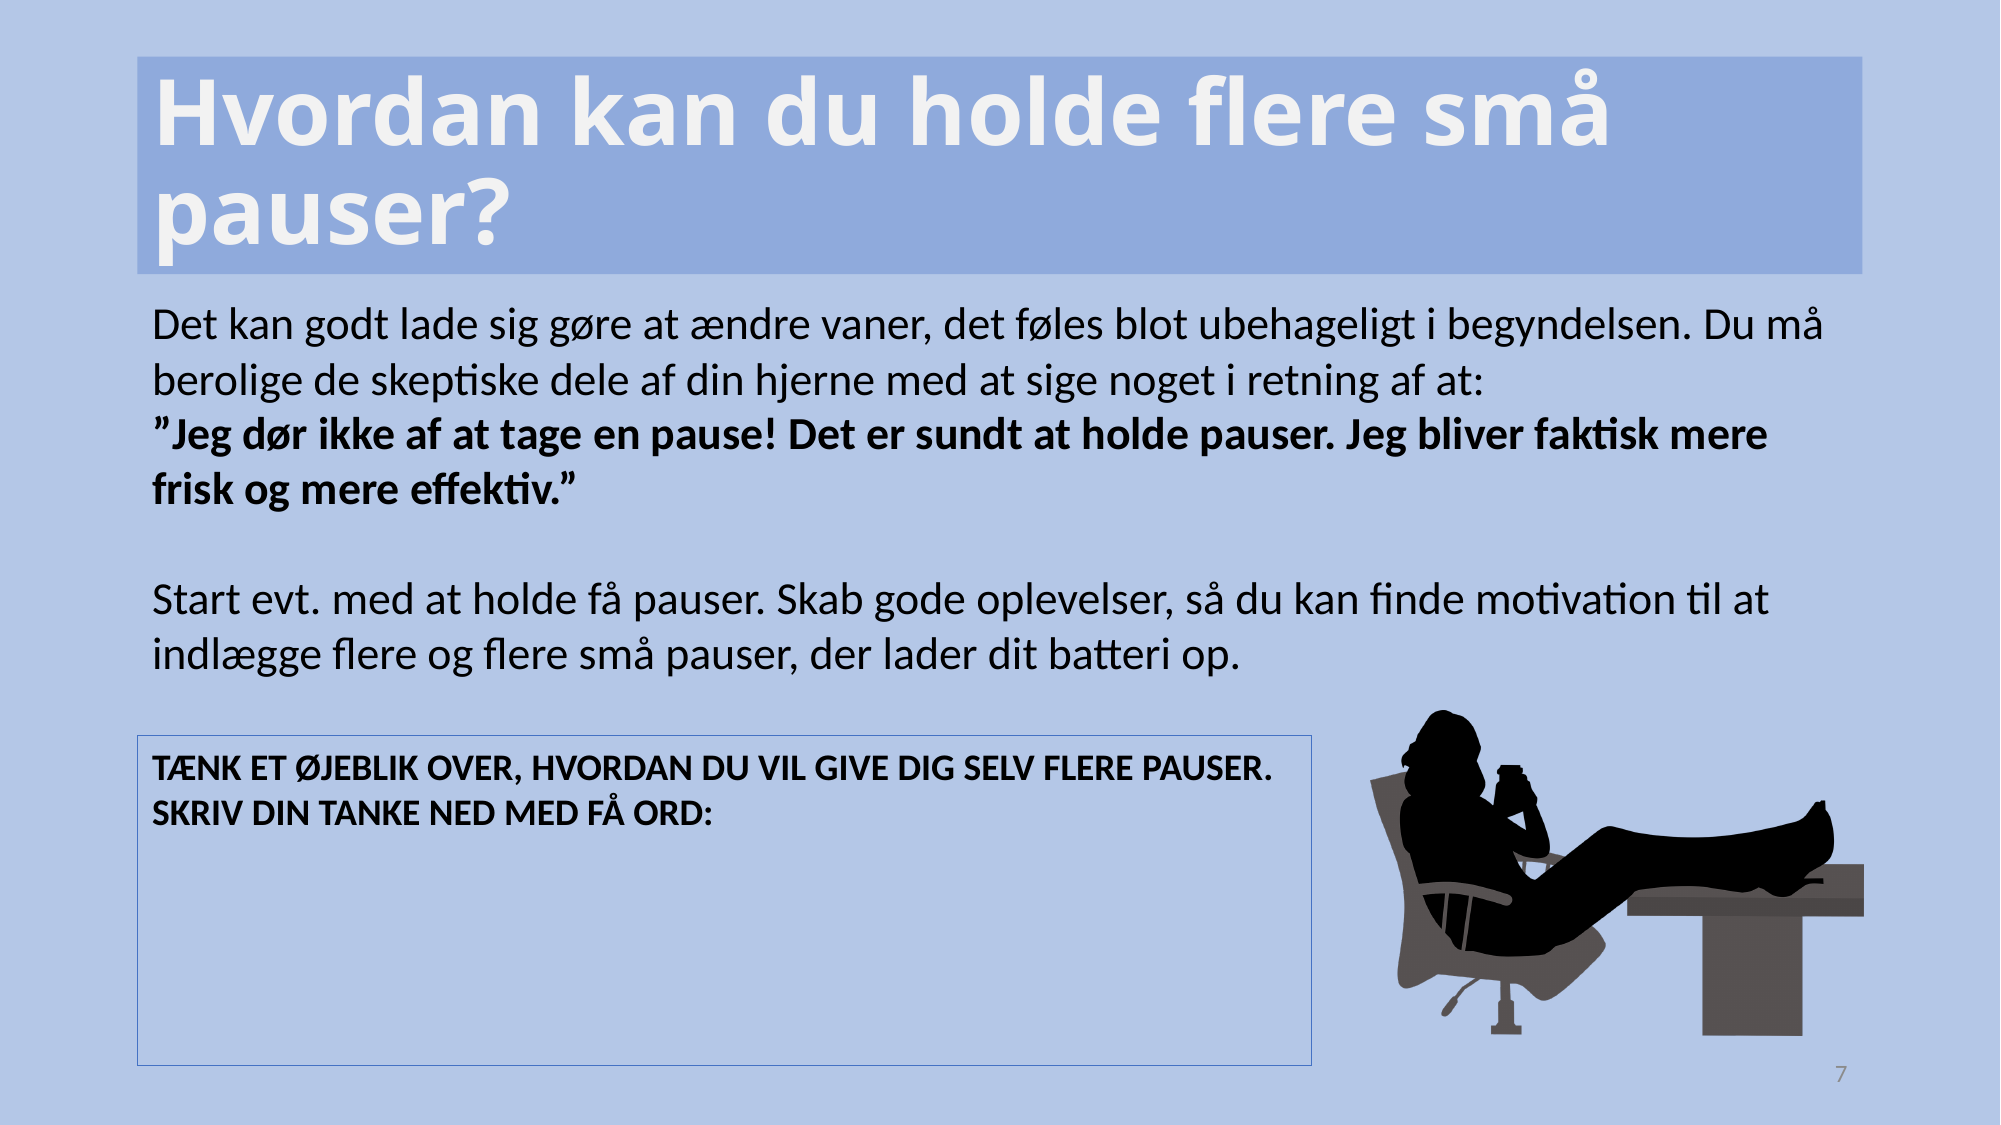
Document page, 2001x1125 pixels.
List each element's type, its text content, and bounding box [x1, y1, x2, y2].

text_box Det kan godt lade sig gøre at ændre vaner, det føles blot ubehageligt i begyndelsen. Du må berolige de skeptiske dele af din hjerne med at sige noget i retning af at: ”Jeg dør ikke af at tage en pause! Det er sundt at holde pauser. Jeg bliver faktisk mere frisk og mere effektiv.” Start evt. med at holde få pauser. Skab gode oplevelser, så du kan finde motivation til at indlægge flere og flere små pauser, der lader dit batteri op. [137, 286, 1863, 687]
text_box TÆNK ET ØJEBLIK OVER, HVORDAN DU VIL GIVE DIG SELV FLERE PAUSER. SKRIV DIN TANKE NED MED FÅ ORD: [137, 735, 1312, 1066]
title Hvordan kan du holde flere små pauser? [137, 56, 1863, 275]
picture [1370, 710, 1864, 1037]
slide_number 7 [1412, 1042, 1863, 1103]
